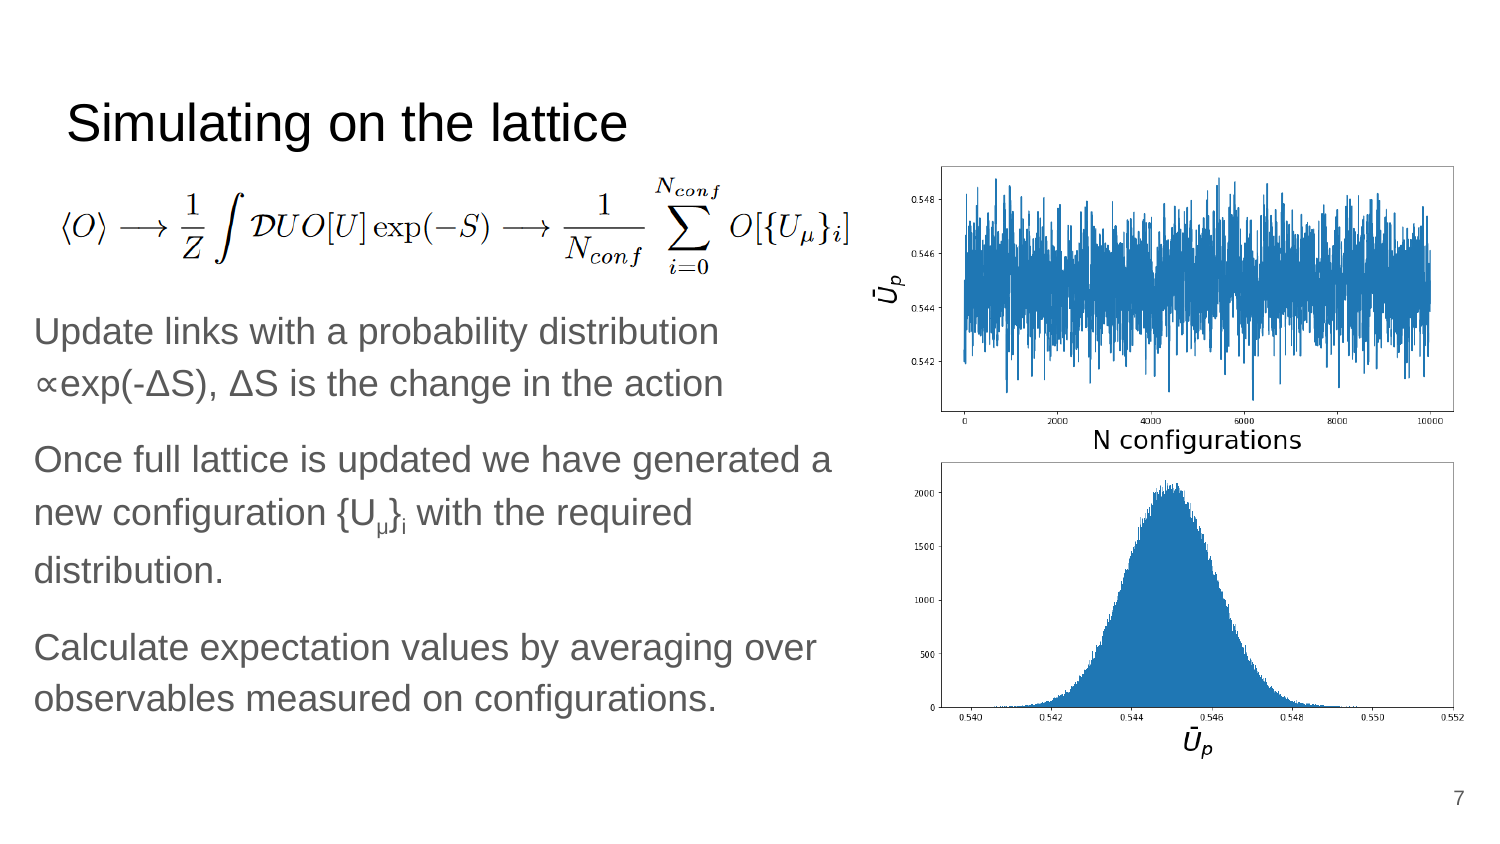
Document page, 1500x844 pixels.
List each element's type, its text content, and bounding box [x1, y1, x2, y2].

title Simulating on the lattice [51, 72, 1449, 167]
slide_number ‹#› [1389, 764, 1480, 830]
picture [866, 161, 1471, 766]
picture [59, 166, 859, 286]
list Update links with a probability distribution ∝exp(-ΔS), ΔS is the change in the action Once full lattice is updated we have generated a new configuration {Uμ}i with the required distribution. Calculate expectation values by averaging over observables measured on configurations. [18, 285, 853, 781]
